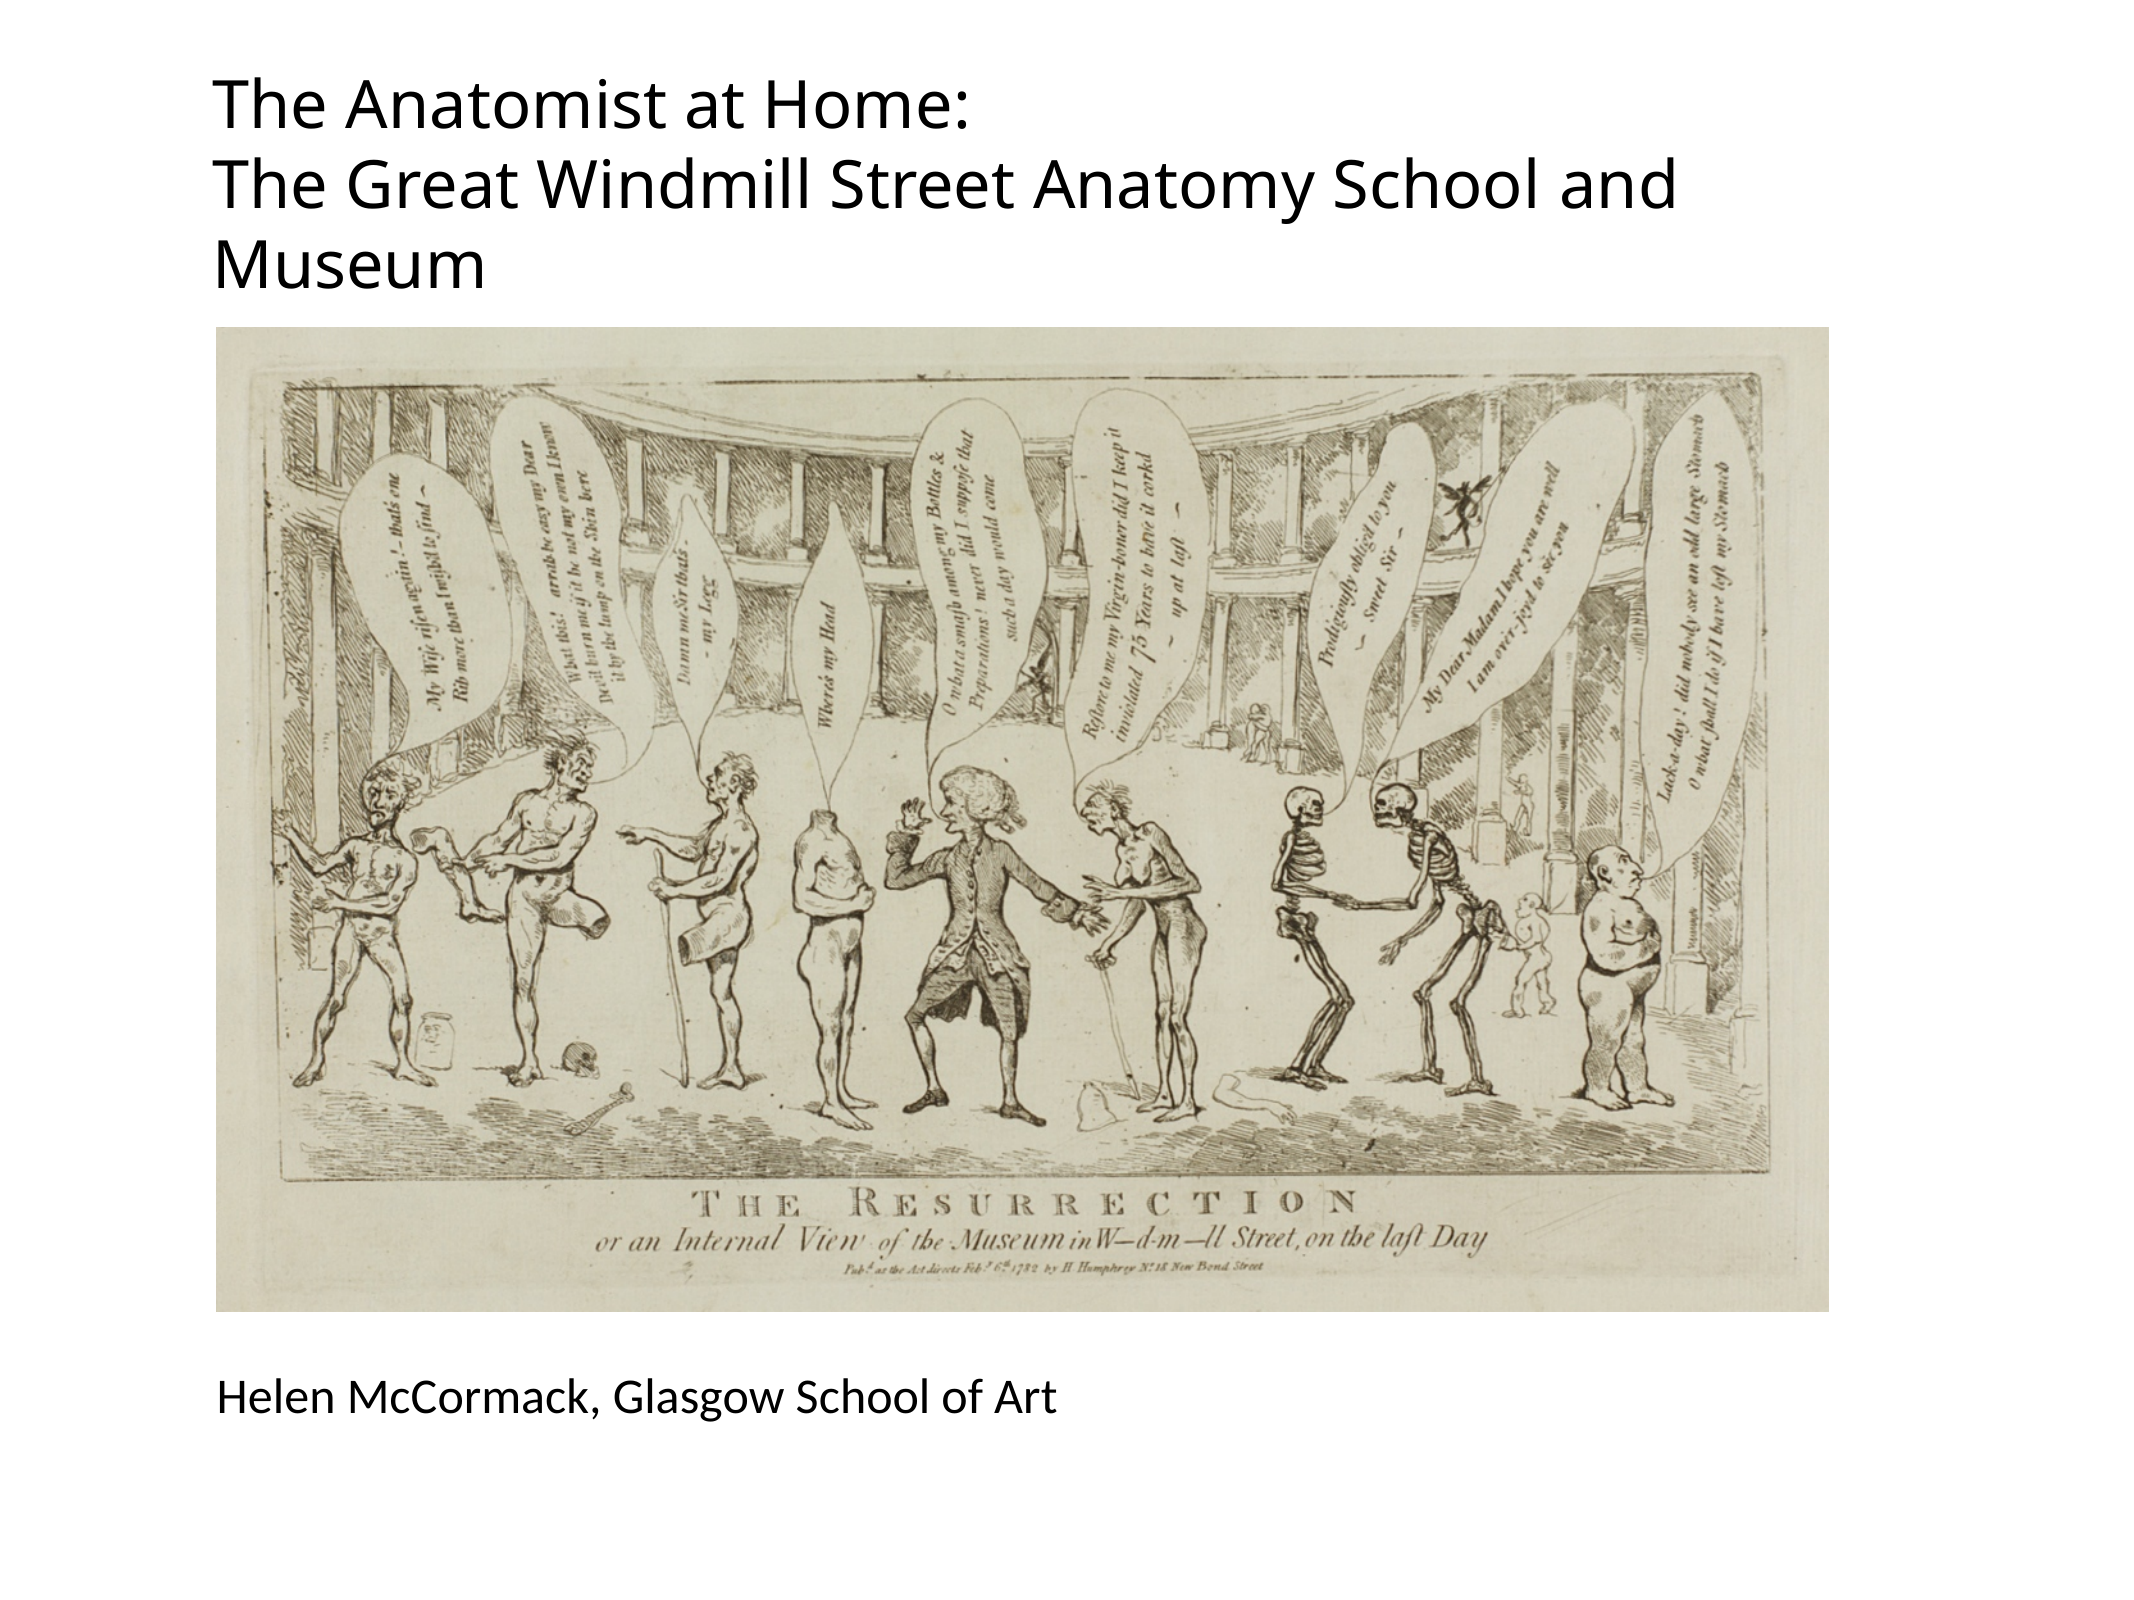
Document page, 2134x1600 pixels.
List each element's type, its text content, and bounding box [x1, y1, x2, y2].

title The Anatomist at Home: The Great Windmill Street Anatomy School and Museum [204, 91, 1922, 310]
list Helen McCormack, Glasgow School of Art [208, 1355, 1925, 1465]
picture [215, 327, 1830, 1312]
